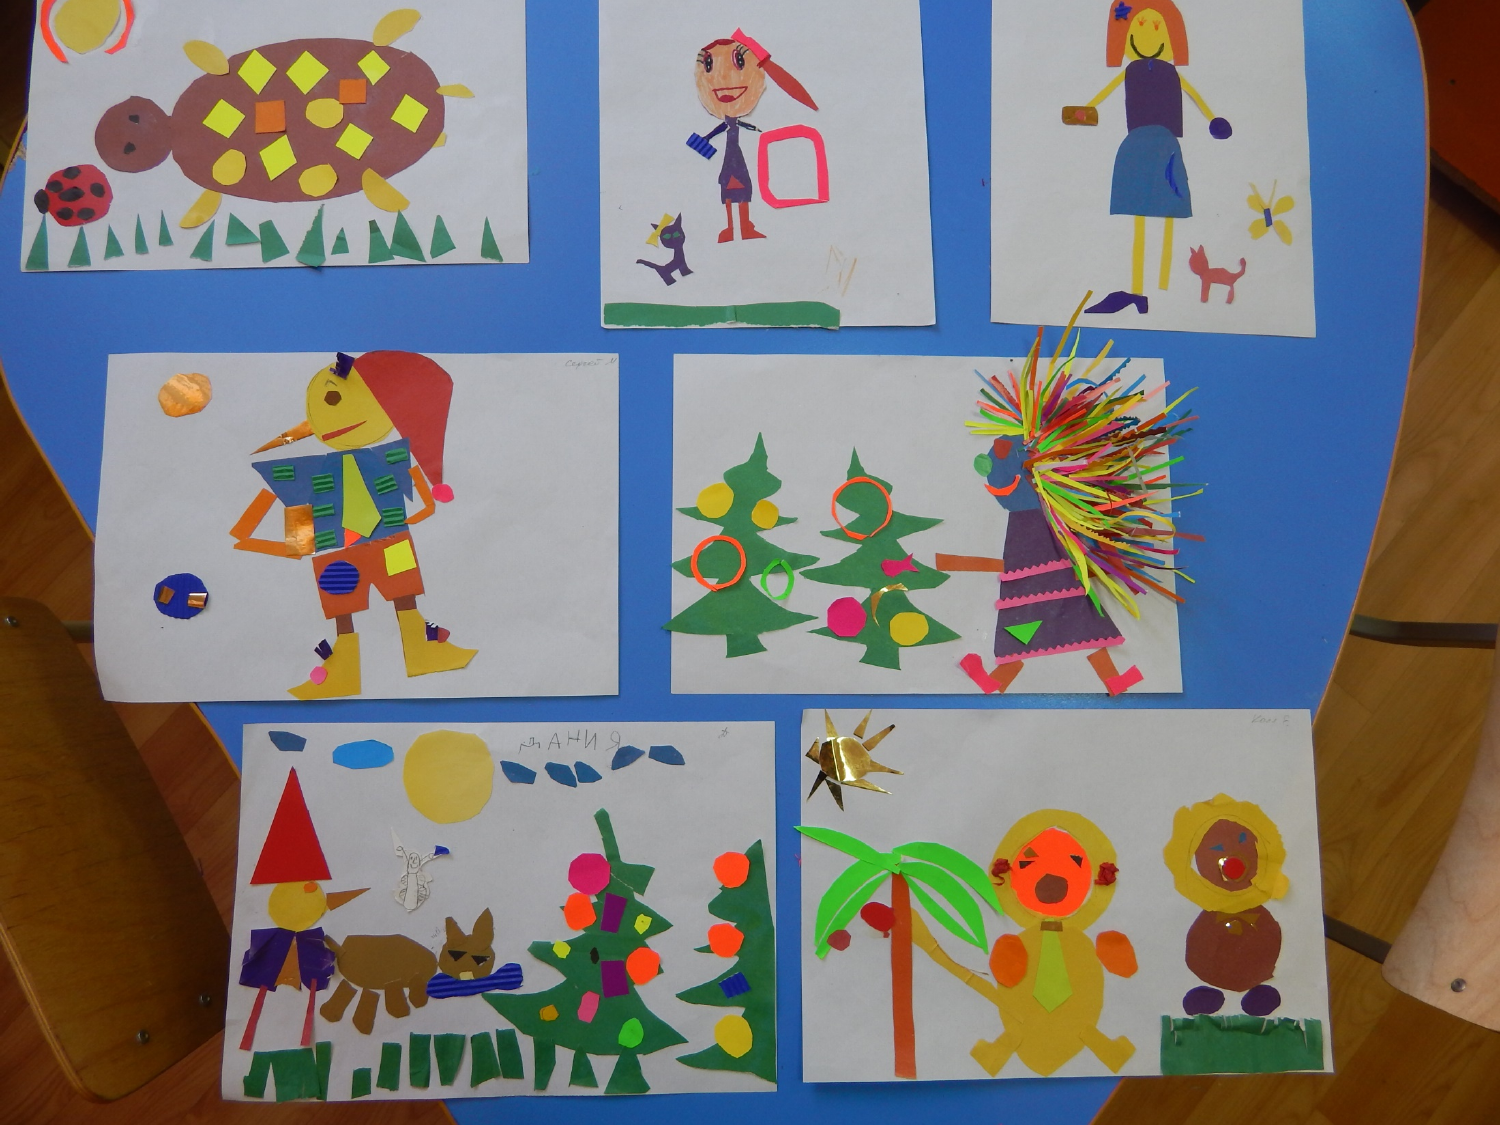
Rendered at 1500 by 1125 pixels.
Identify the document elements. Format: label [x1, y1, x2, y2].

list [0, 0, 1500, 1125]
